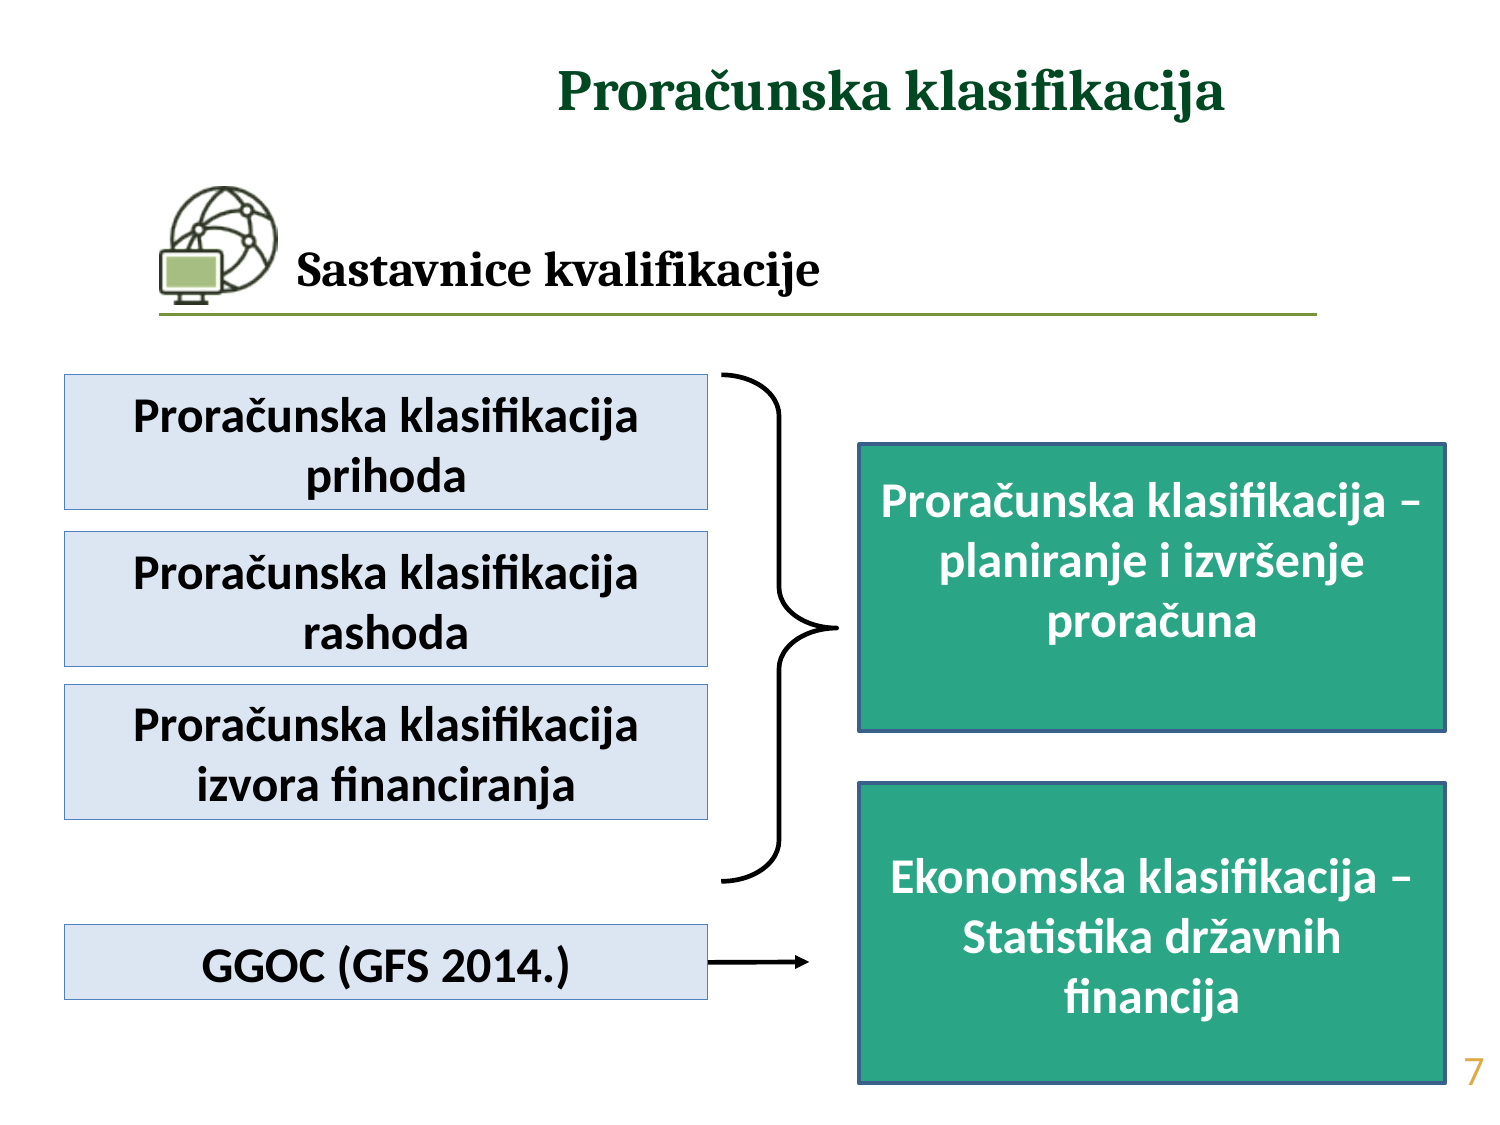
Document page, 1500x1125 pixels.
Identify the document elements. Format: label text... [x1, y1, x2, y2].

text_box GGOC (GFS 2014.) [64, 924, 708, 1000]
text_box [721, 374, 838, 883]
text_box Proračunska klasifikacija izvora financiranja [64, 684, 708, 820]
text_box Ekonomska klasifikacija – Statistika državnih financija [857, 781, 1447, 1085]
text_box 7 [1420, 1040, 1500, 1101]
text_box Proračunska klasifikacija rashoda [64, 531, 708, 667]
text_box Proračunska klasifikacija [360, 24, 1424, 149]
text_box Proračunska klasifikacija – planiranje i izvršenje proračuna [857, 442, 1447, 733]
text_box Sastavnice kvalifikacije [282, 228, 1459, 304]
picture [158, 186, 278, 305]
text_box Proračunska klasifikacija prihoda [64, 374, 708, 510]
